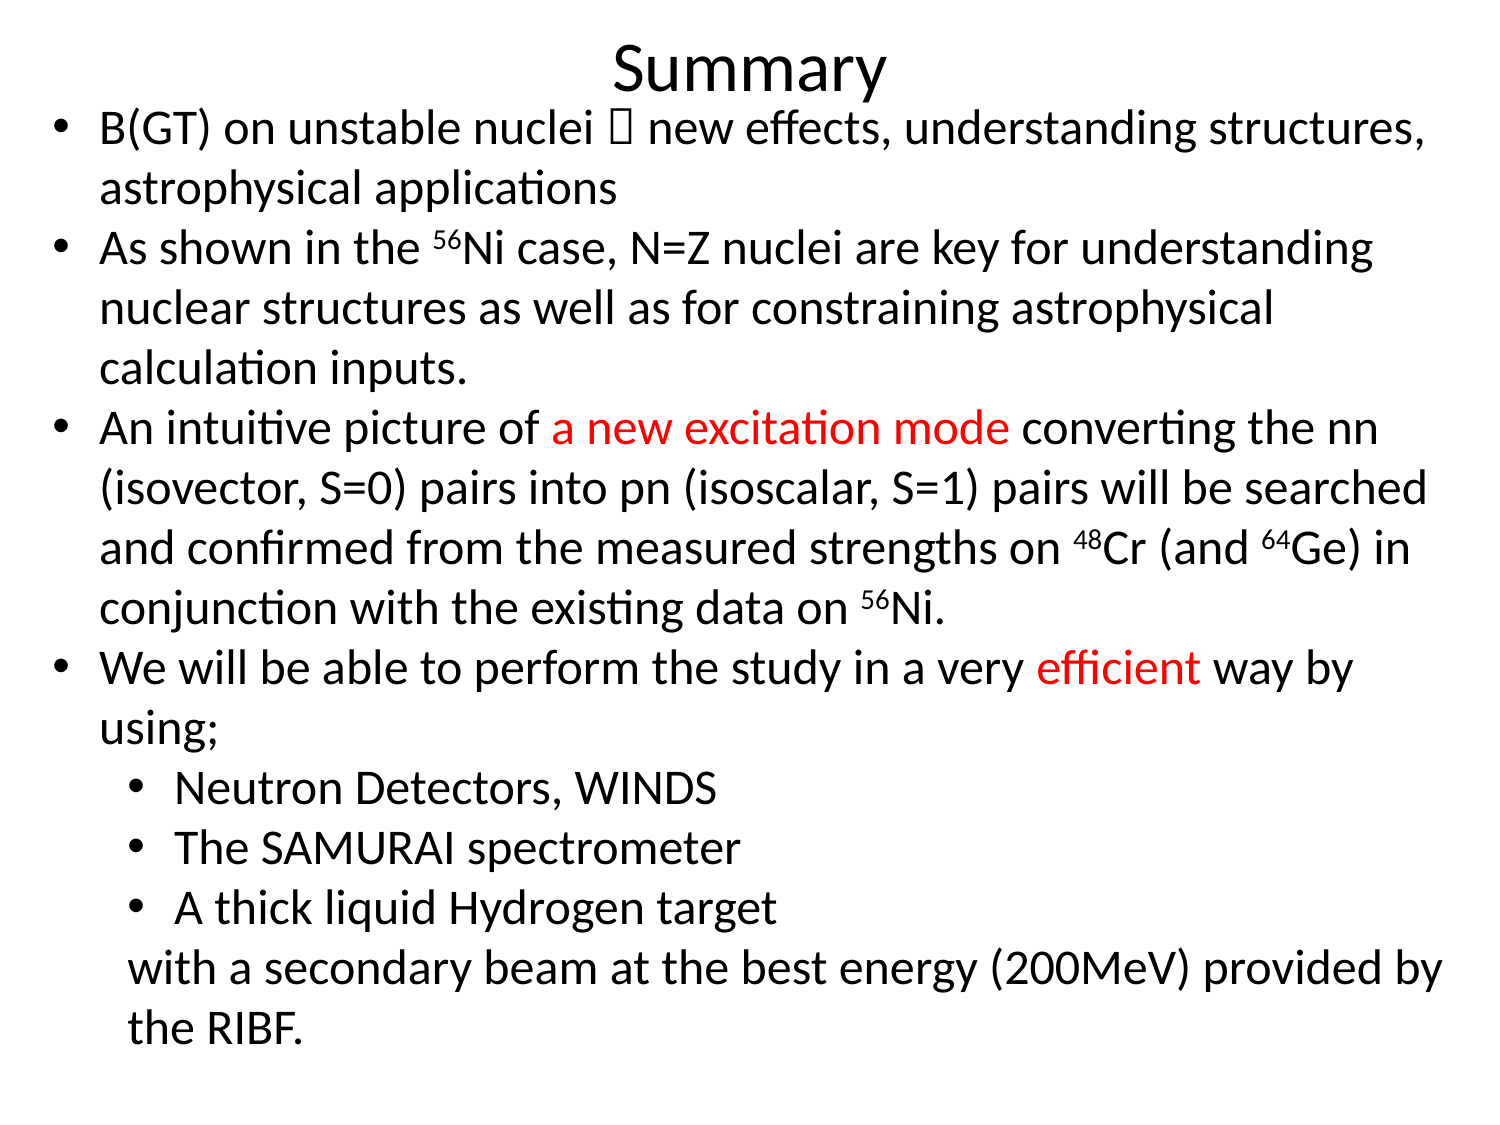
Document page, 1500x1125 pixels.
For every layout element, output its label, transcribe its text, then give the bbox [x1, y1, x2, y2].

title Summary [75, 12, 1425, 87]
text_box B(GT) on unstable nuclei  new effects, understanding structures, astrophysical applications As shown in the 56Ni case, N=Z nuclei are key for understanding nuclear structures as well as for constraining astrophysical calculation inputs. An intuitive picture of a new excitation mode converting the nn (isovector, S=0) pairs into pn (isoscalar, S=1) pairs will be searched and confirmed from the measured strengths on 48Cr (and 64Ge) in conjunction with the existing data on 56Ni. We will be able to perform the study in a very efficient way by using; Neutron Detectors, WINDS The SAMURAI spectrometer A thick liquid Hydrogen target with a secondary beam at the best energy (200MeV) provided by the RIBF. [37, 87, 1463, 1063]
